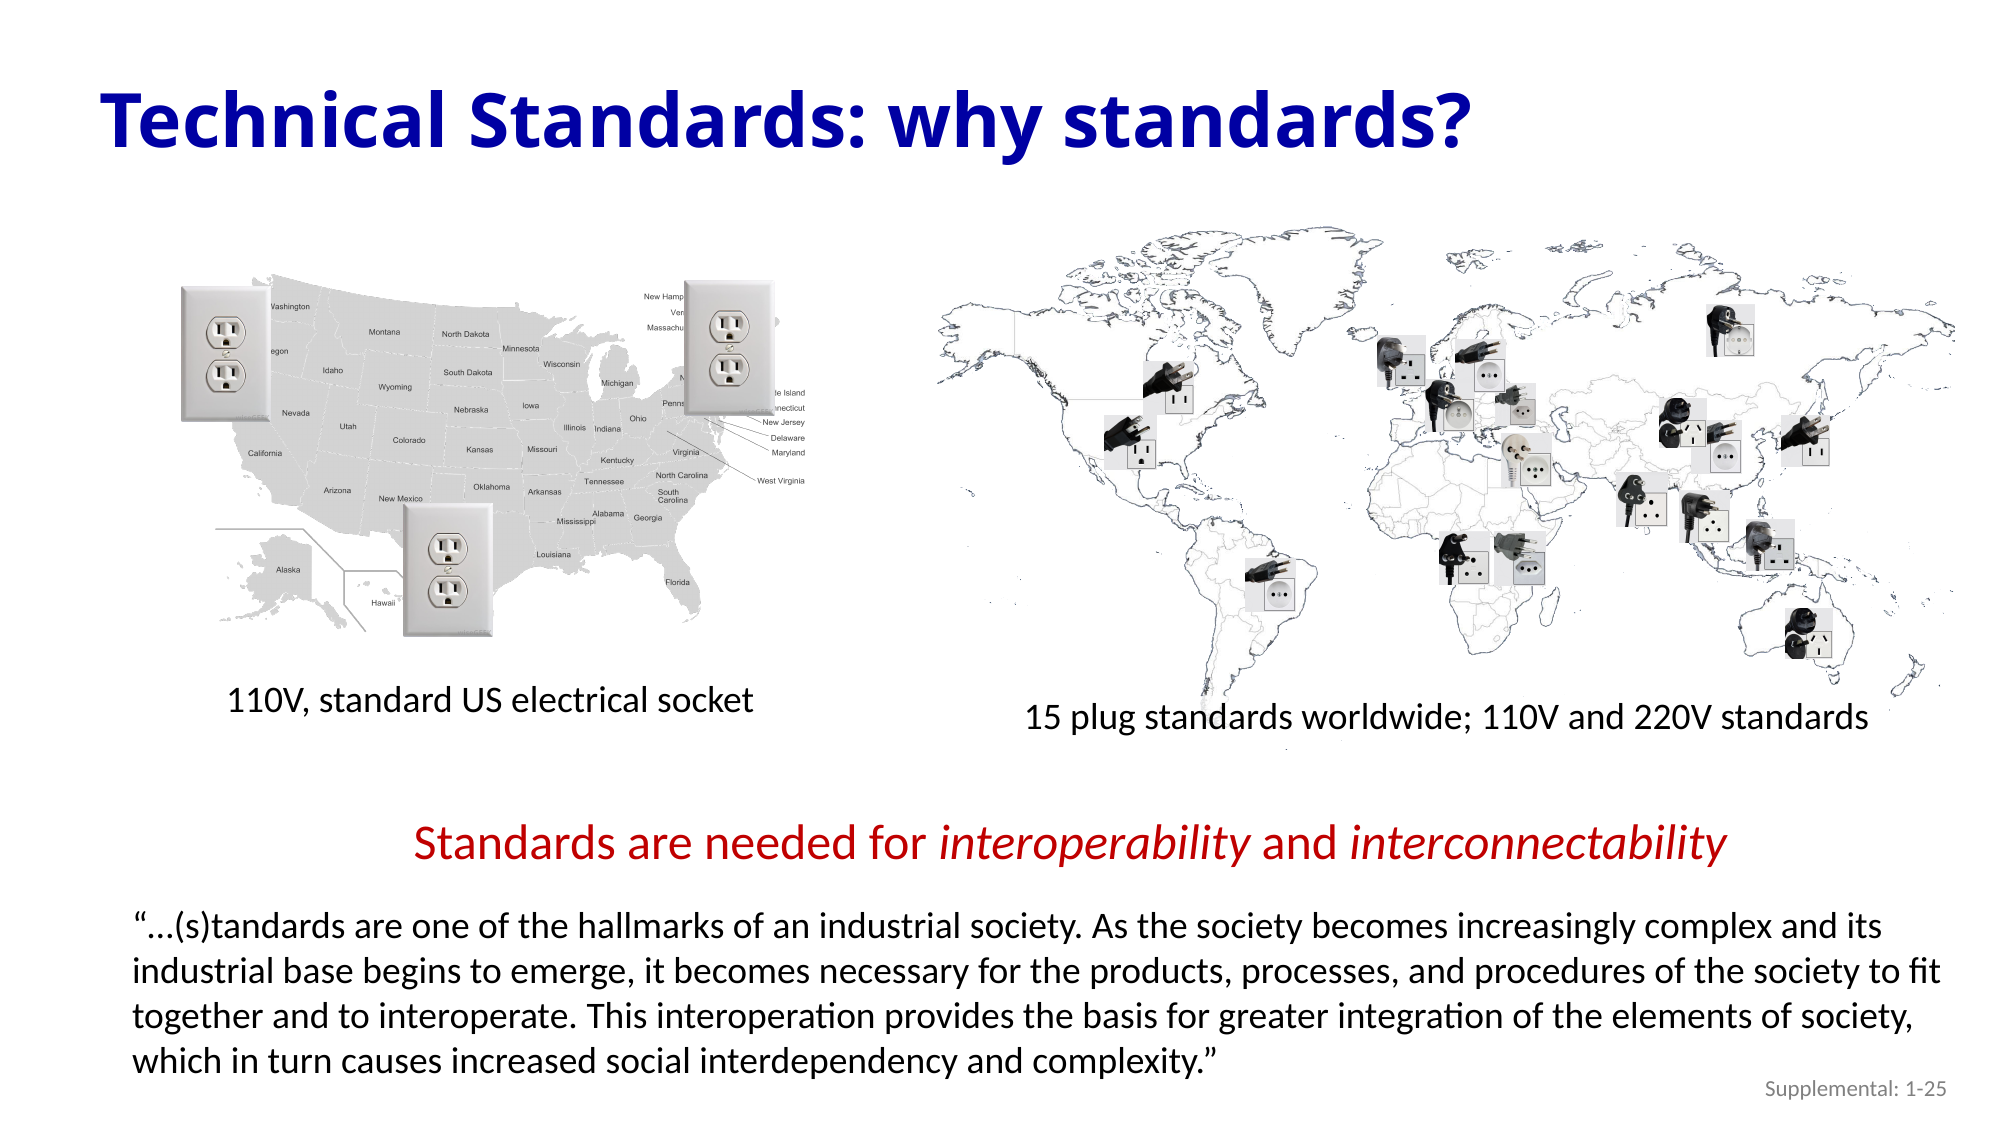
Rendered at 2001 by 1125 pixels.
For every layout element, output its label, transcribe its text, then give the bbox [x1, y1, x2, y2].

text_box “…(s)tandards are one of the hallmarks of an industrial society. As the society becomes increasingly complex and its industrial base begins to emerge, it becomes necessary for the products, processes, and procedures of the society to fit together and to interoperate. This interoperation provides the basis for greater integration of the elements of society, which in turn causes increased social interdependency and complexity.” [117, 894, 2000, 1089]
slide_number Supplemental: 1-25 [1512, 1056, 1963, 1117]
text_box Standards are needed for interoperability and interconnectability [398, 801, 1743, 877]
title Technical Standards: why standards? [84, 50, 1904, 198]
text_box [937, 226, 1955, 750]
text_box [180, 274, 812, 729]
